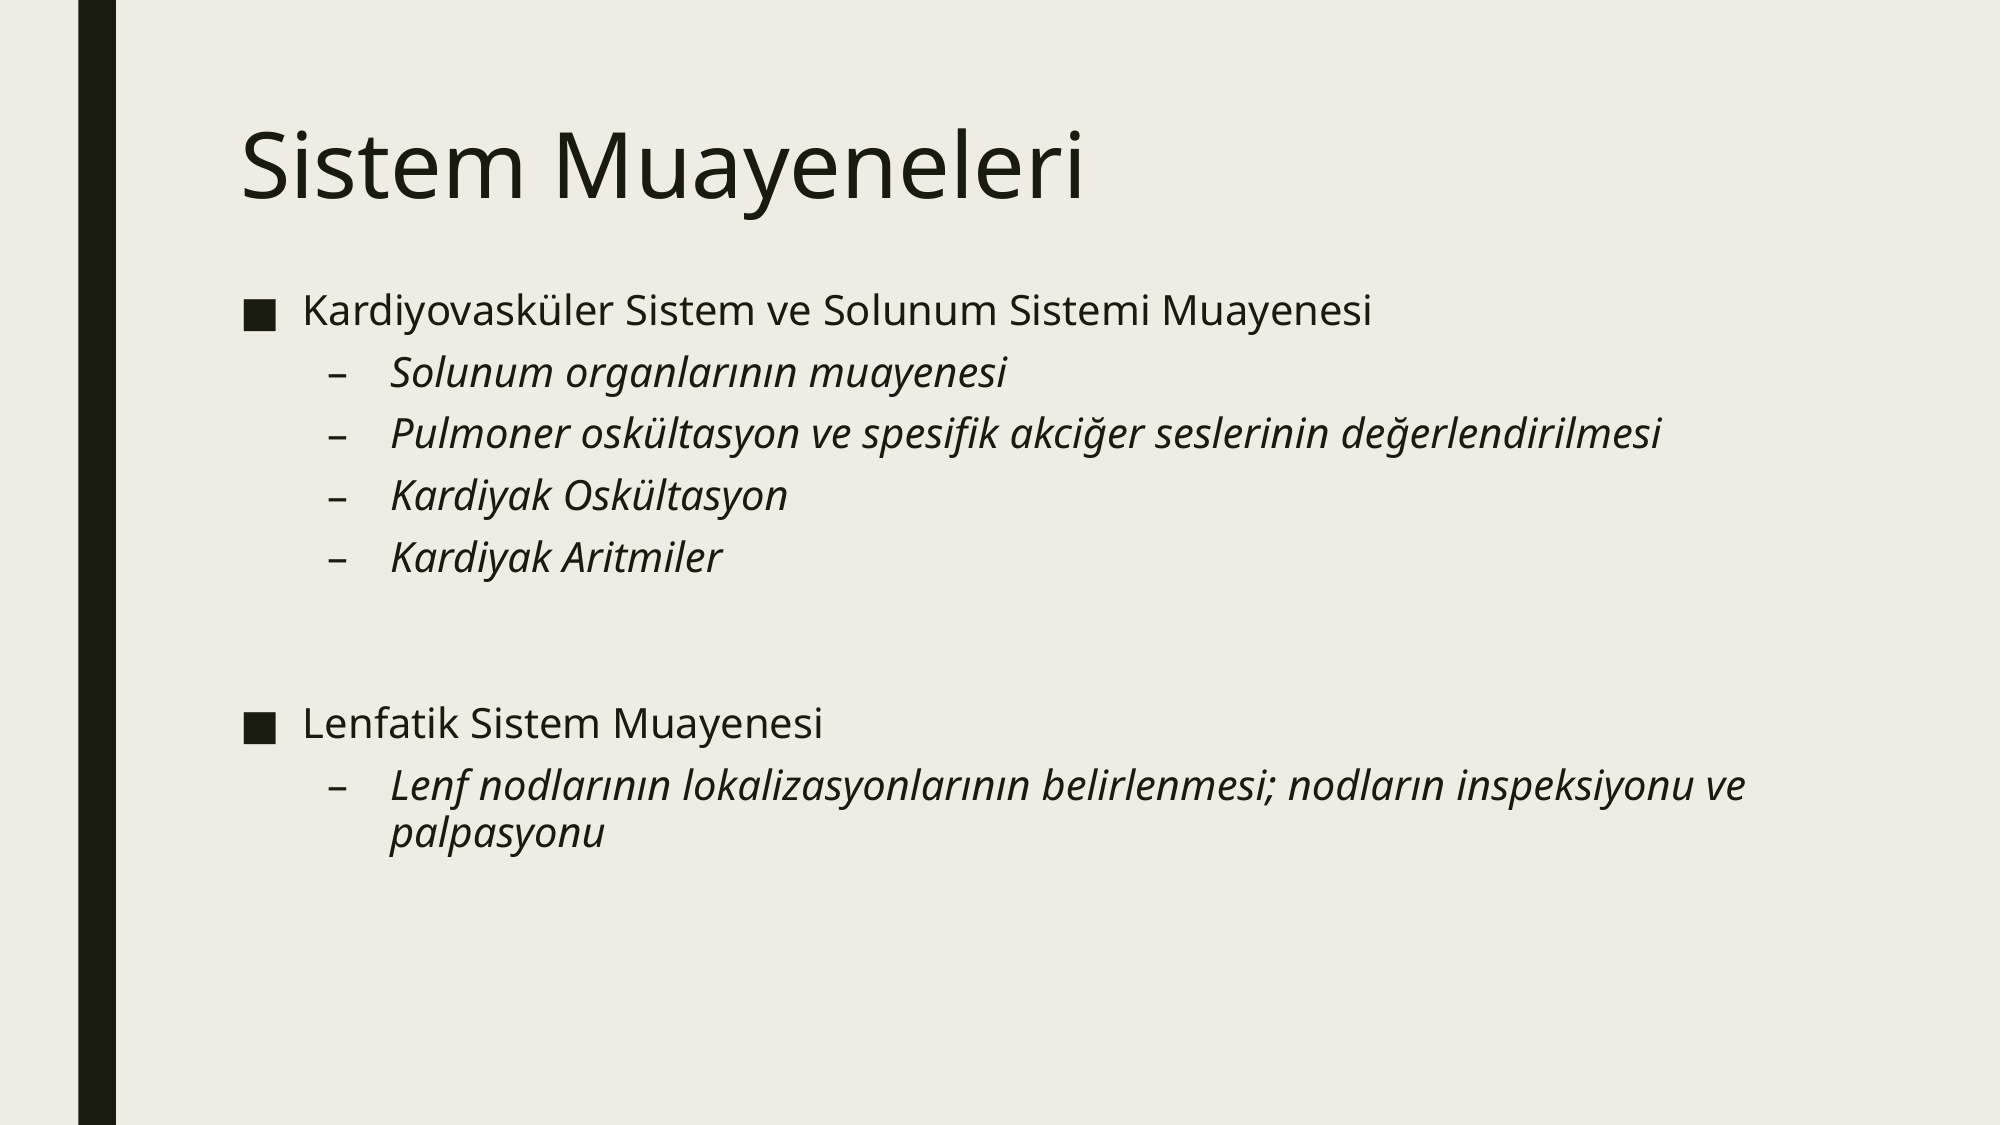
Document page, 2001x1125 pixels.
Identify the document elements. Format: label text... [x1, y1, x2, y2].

title Sistem Muayeneleri [225, 112, 1800, 280]
list Kardiyovasküler Sistem ve Solunum Sistemi Muayenesi Solunum organlarının muayenesi Pulmoner oskültasyon ve spesifik akciğer seslerinin değerlendirilmesi Kardiyak Oskültasyon Kardiyak Aritmiler Lenfatik Sistem Muayenesi Lenf nodlarının lokalizasyonlarının belirlenmesi; nodların inspeksiyonu ve palpasyonu [225, 280, 1800, 963]
